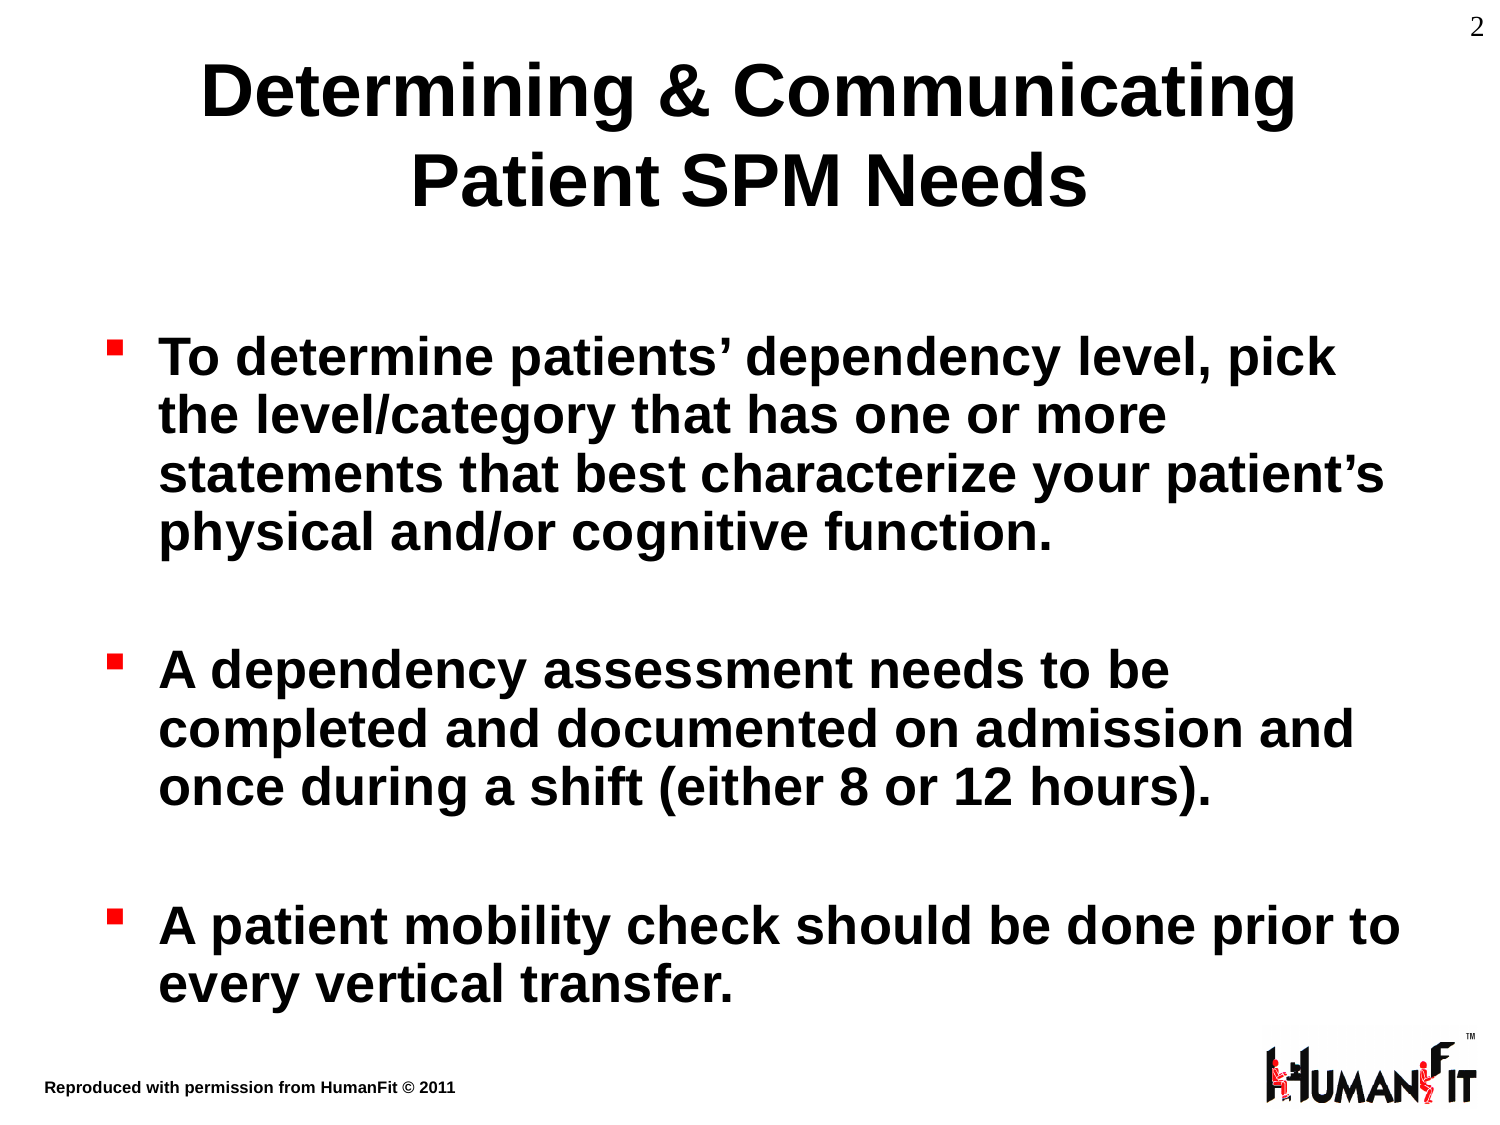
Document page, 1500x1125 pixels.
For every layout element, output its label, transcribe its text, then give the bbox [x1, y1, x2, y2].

text_box Determining & Communicating Patient SPM Needs [112, 37, 1388, 225]
list To determine patients’ dependency level, pick the level/category that has one or more statements that best characterize your patient’s physical and/or cognitive function. A dependency assessment needs to be completed and documented on admission and once during a shift (either 8 or 12 hours). A patient mobility check should be done prior to every vertical transfer. [87, 249, 1438, 1088]
slide_number 2 [1187, 0, 1500, 76]
